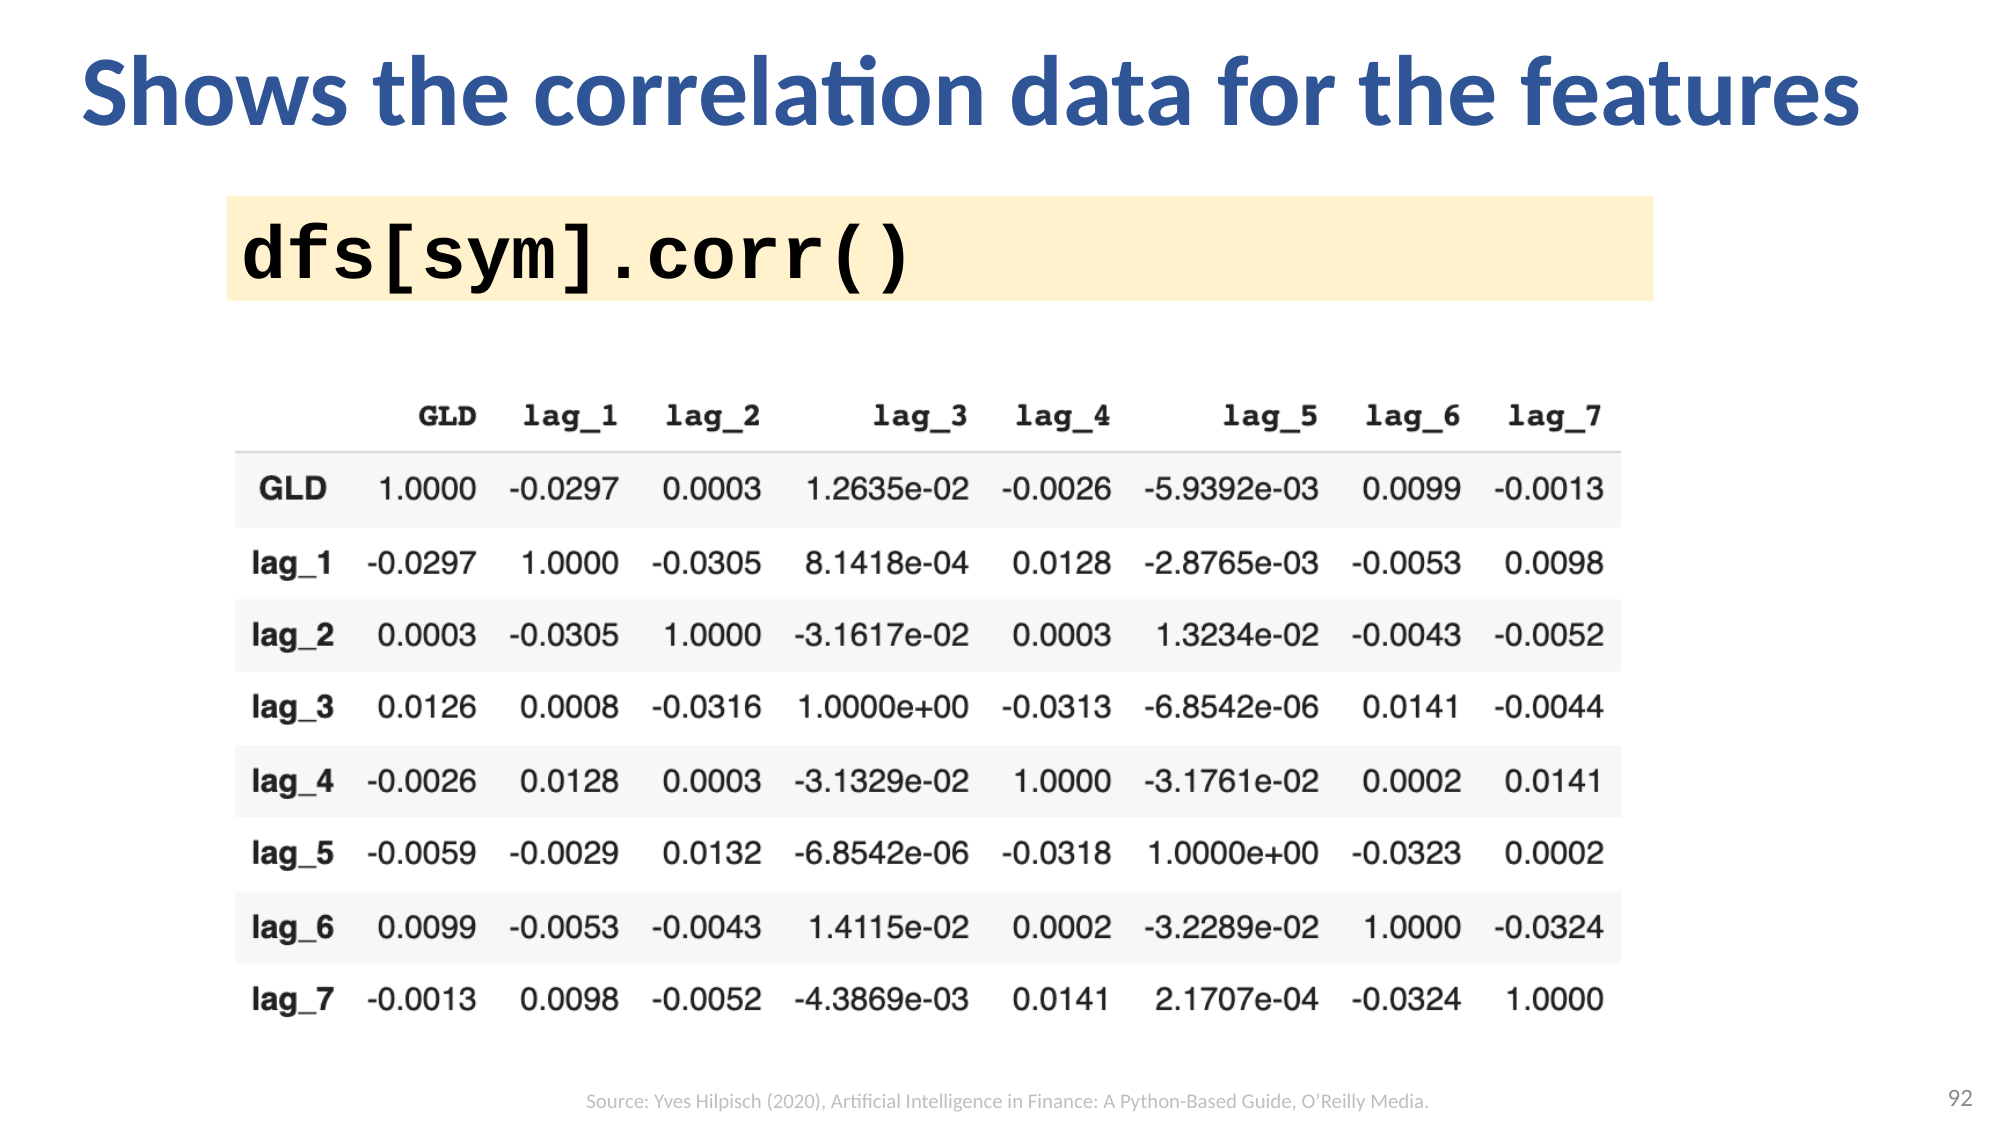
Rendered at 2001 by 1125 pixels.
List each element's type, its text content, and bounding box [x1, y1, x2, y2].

text_box Source: Yves Hilpisch (2020), Artificial Intelligence in Finance: A Python-Based Guide, O’Reilly Media. [316, 1079, 1700, 1120]
picture [226, 379, 1635, 1031]
text_box dfs[sym].corr() [226, 195, 1654, 301]
title Shows the correlation data for the features [63, 9, 1905, 161]
slide_number 92 [1830, 1076, 1989, 1116]
